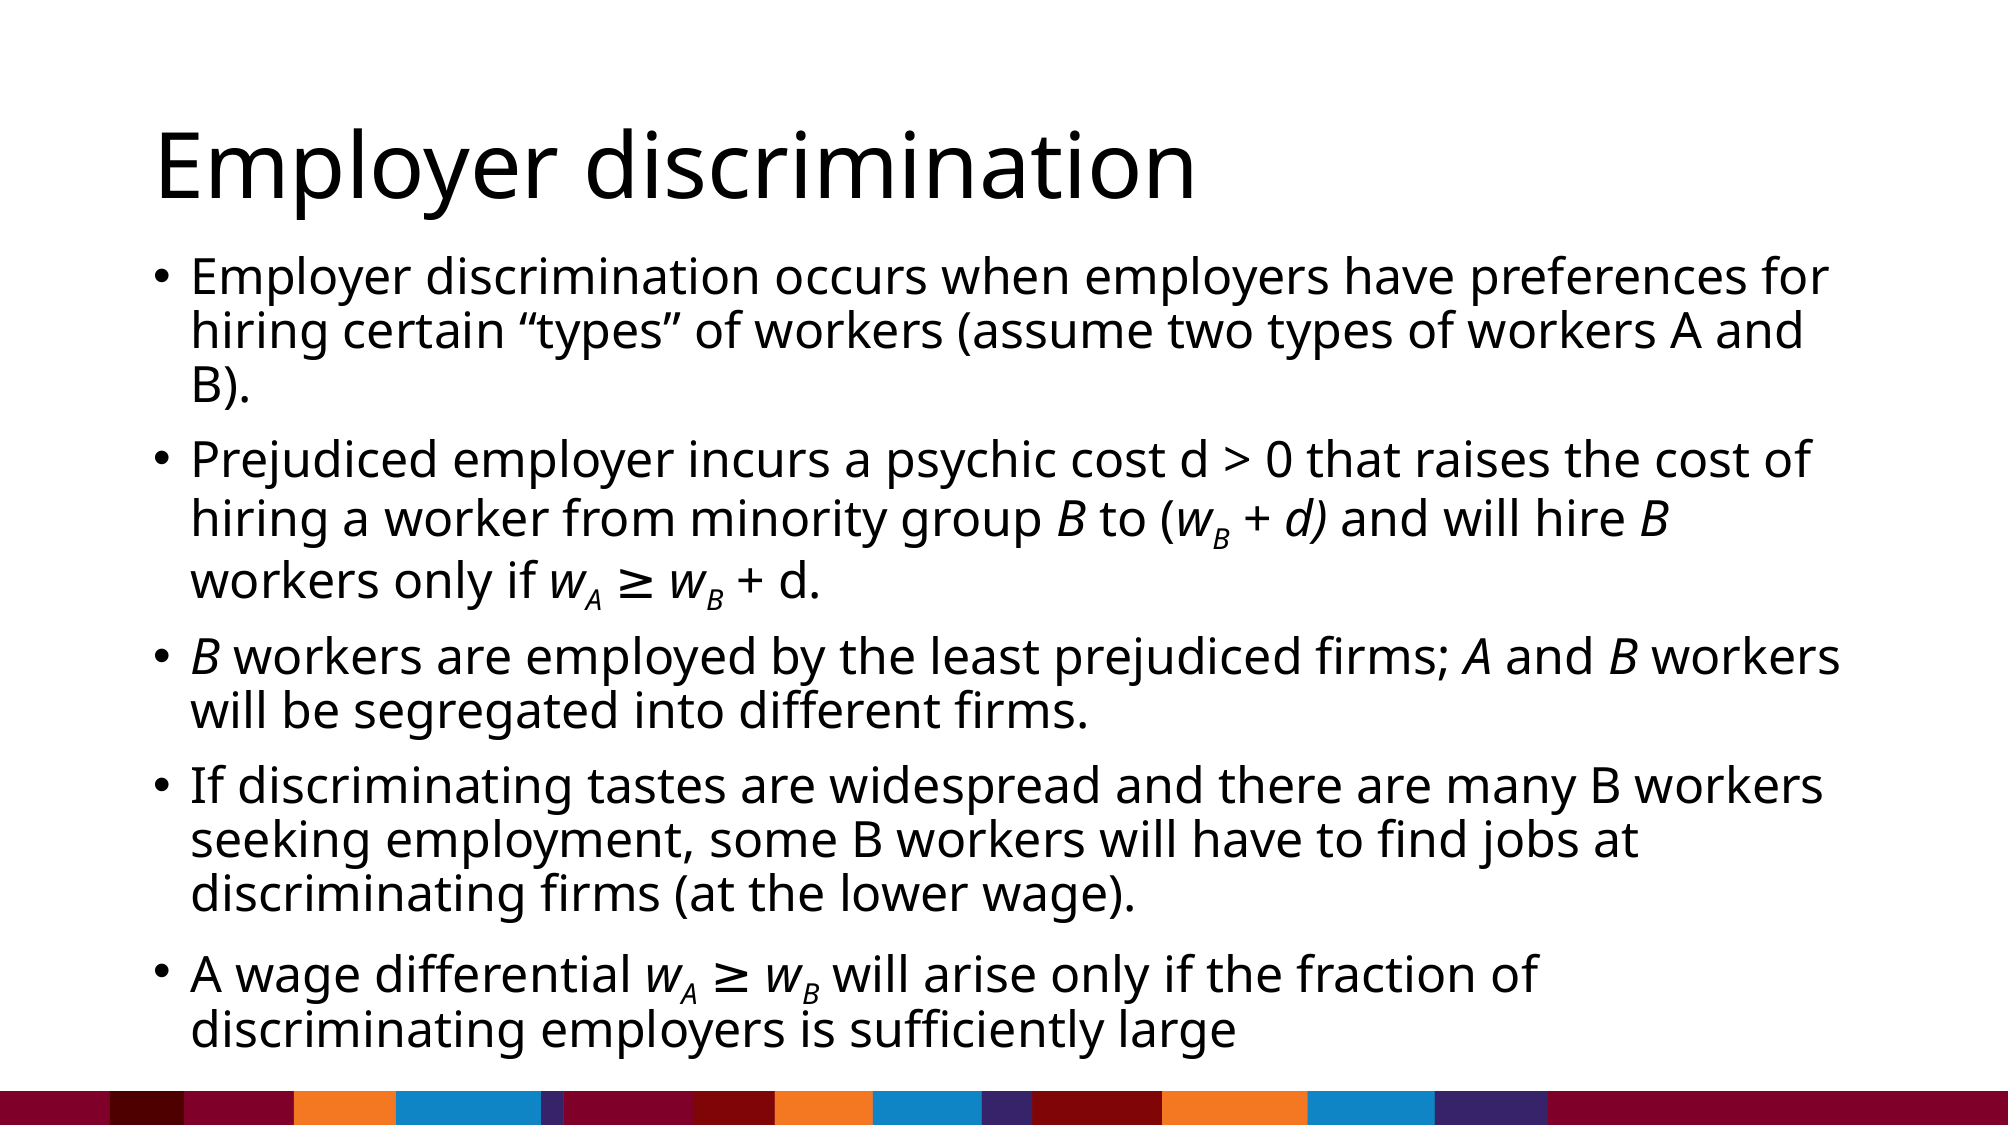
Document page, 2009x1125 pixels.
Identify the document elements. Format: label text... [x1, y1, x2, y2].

picture [0, 1091, 2008, 1125]
title Employer discrimination [138, 59, 1870, 243]
list Employer discrimination occurs when employers have preferences for hiring certain “types” of workers (assume two types of workers A and B). Prejudiced employer incurs a psychic cost d > 0 that raises the cost of hiring a worker from minority group B to (wB + d) and will hire B workers only if wA ≥ wB + d. B workers are employed by the least prejudiced firms; A and B workers will be segregated into different firms. If discriminating tastes are widespread and there are many B workers seeking employment, some B workers will have to find jobs at discriminating firms (at the lower wage). A wage differential wA ≥ wB will arise only if the fraction of discriminating employers is sufficiently large [138, 243, 1870, 1024]
